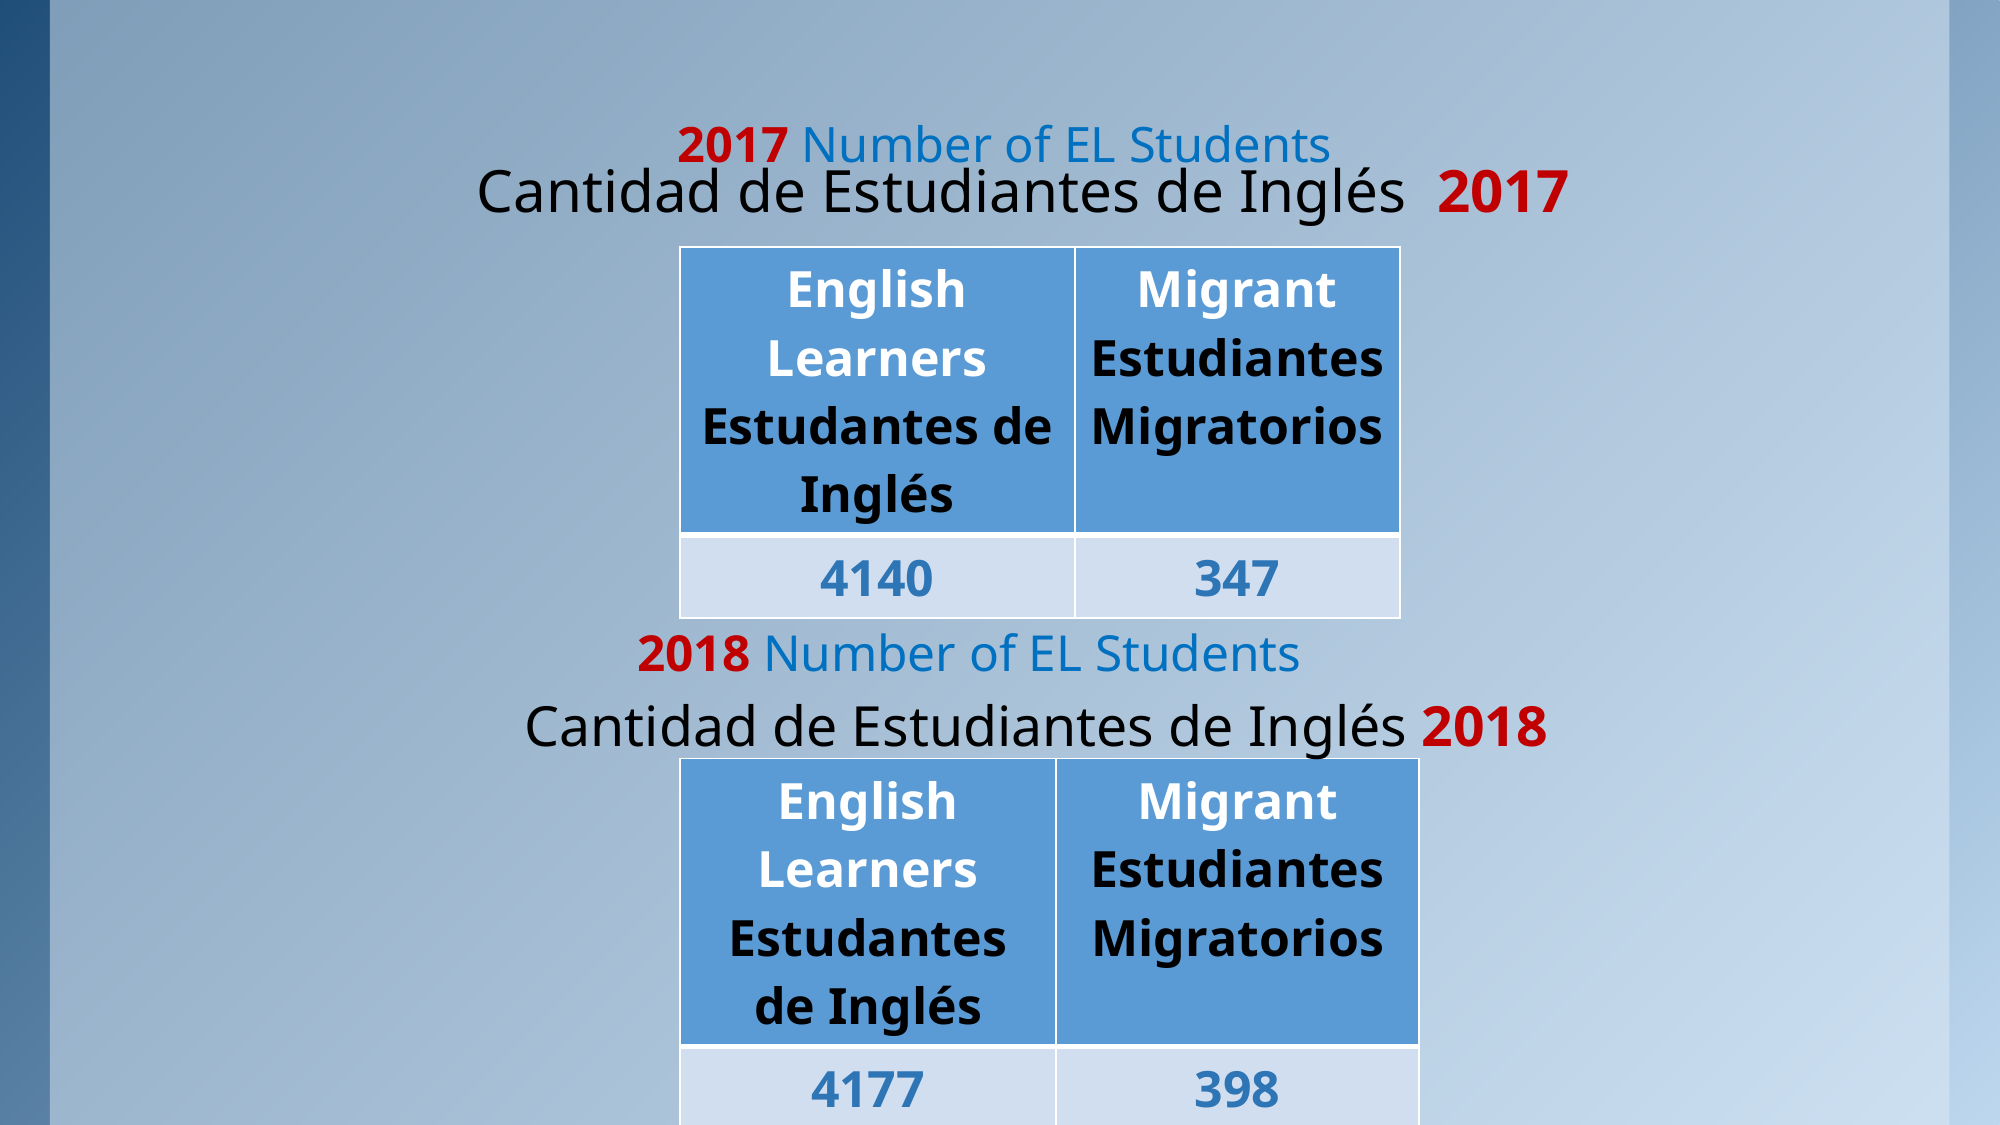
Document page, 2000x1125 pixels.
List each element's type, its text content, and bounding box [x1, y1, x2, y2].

table_cell 347 [1076, 538, 1399, 611]
table_header English Learners Estudantes de Inglés [681, 759, 1055, 1044]
table_header English Learners Estudantes de Inglés [681, 248, 1074, 532]
text_box Cantidad de Estudiantes de Inglés 2018 [524, 683, 1676, 758]
table_header Migrant Estudiantes Migratorios [1057, 759, 1418, 1044]
table_header Migrant Estudiantes Migratorios [1076, 248, 1399, 532]
table_cell 4177 [681, 1049, 1055, 1125]
text_box 2018 Number of EL Students [624, 611, 1531, 683]
text_box Cantidad de Estudiantes de Inglés 2017 [299, 159, 1748, 218]
table_cell 398 [1057, 1049, 1418, 1125]
text_box 2017 Number of EL Students [384, 95, 1610, 159]
table_cell 4140 [681, 538, 1074, 611]
